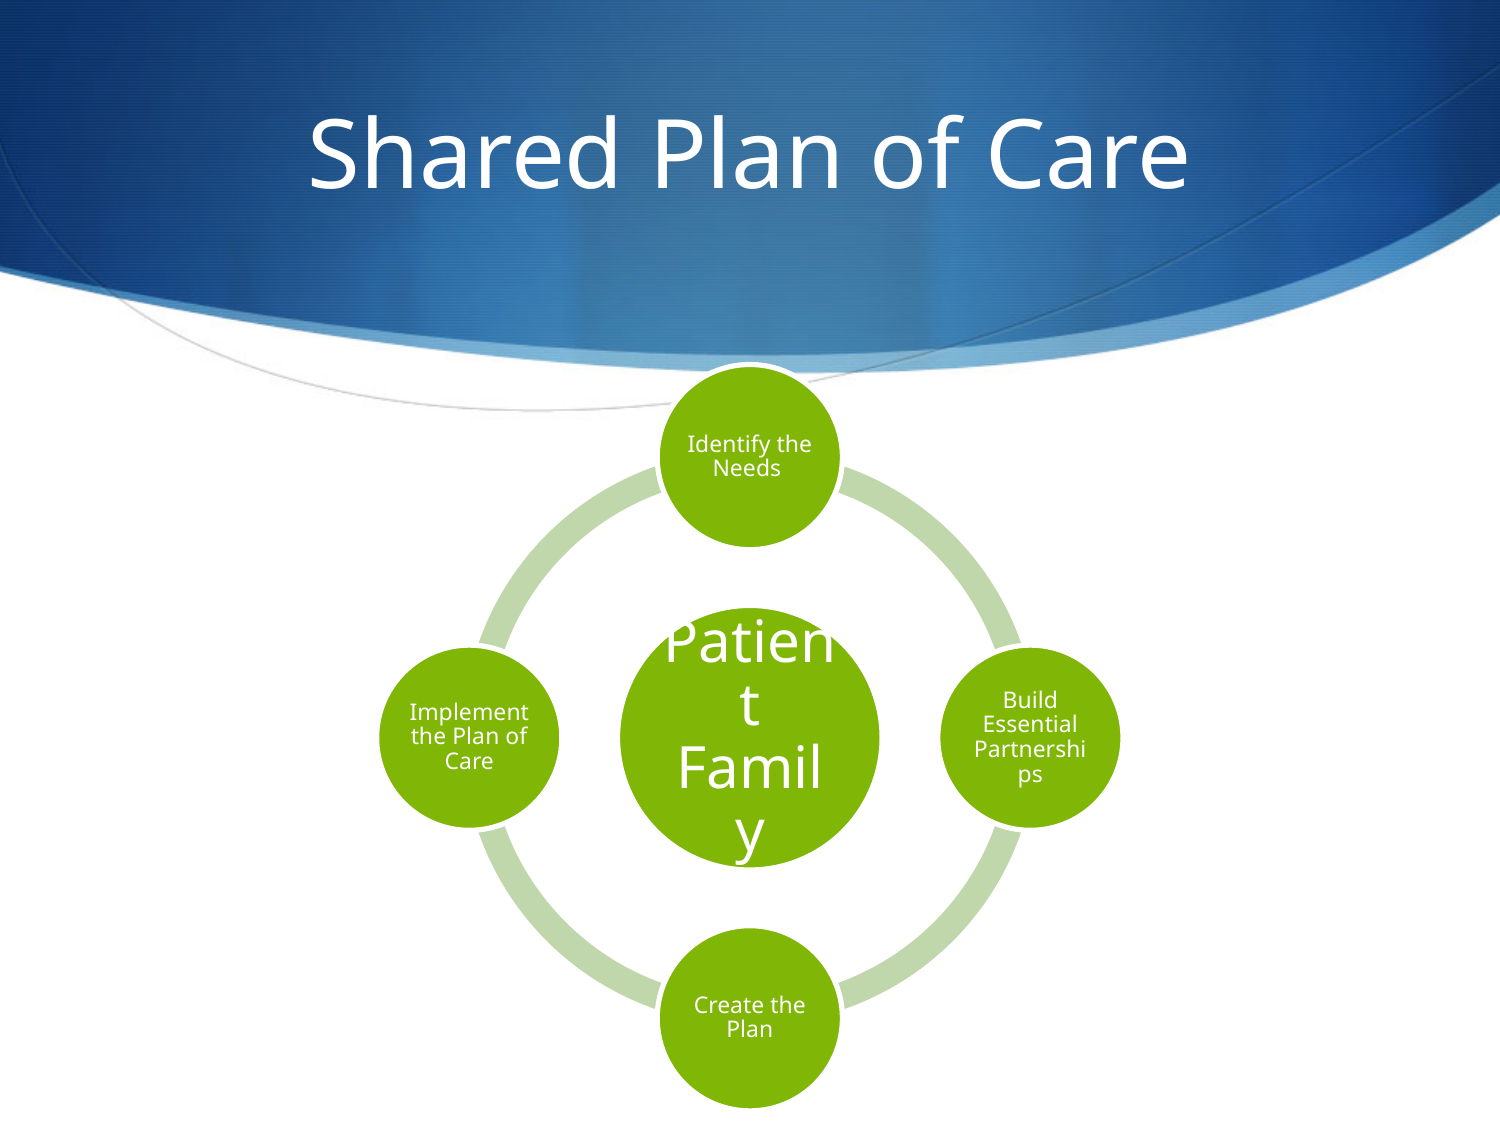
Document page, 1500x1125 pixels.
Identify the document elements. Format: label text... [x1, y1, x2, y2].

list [120, 363, 1379, 1112]
title Shared Plan of Care [75, 56, 1425, 245]
picture [0, 0, 1500, 1125]
